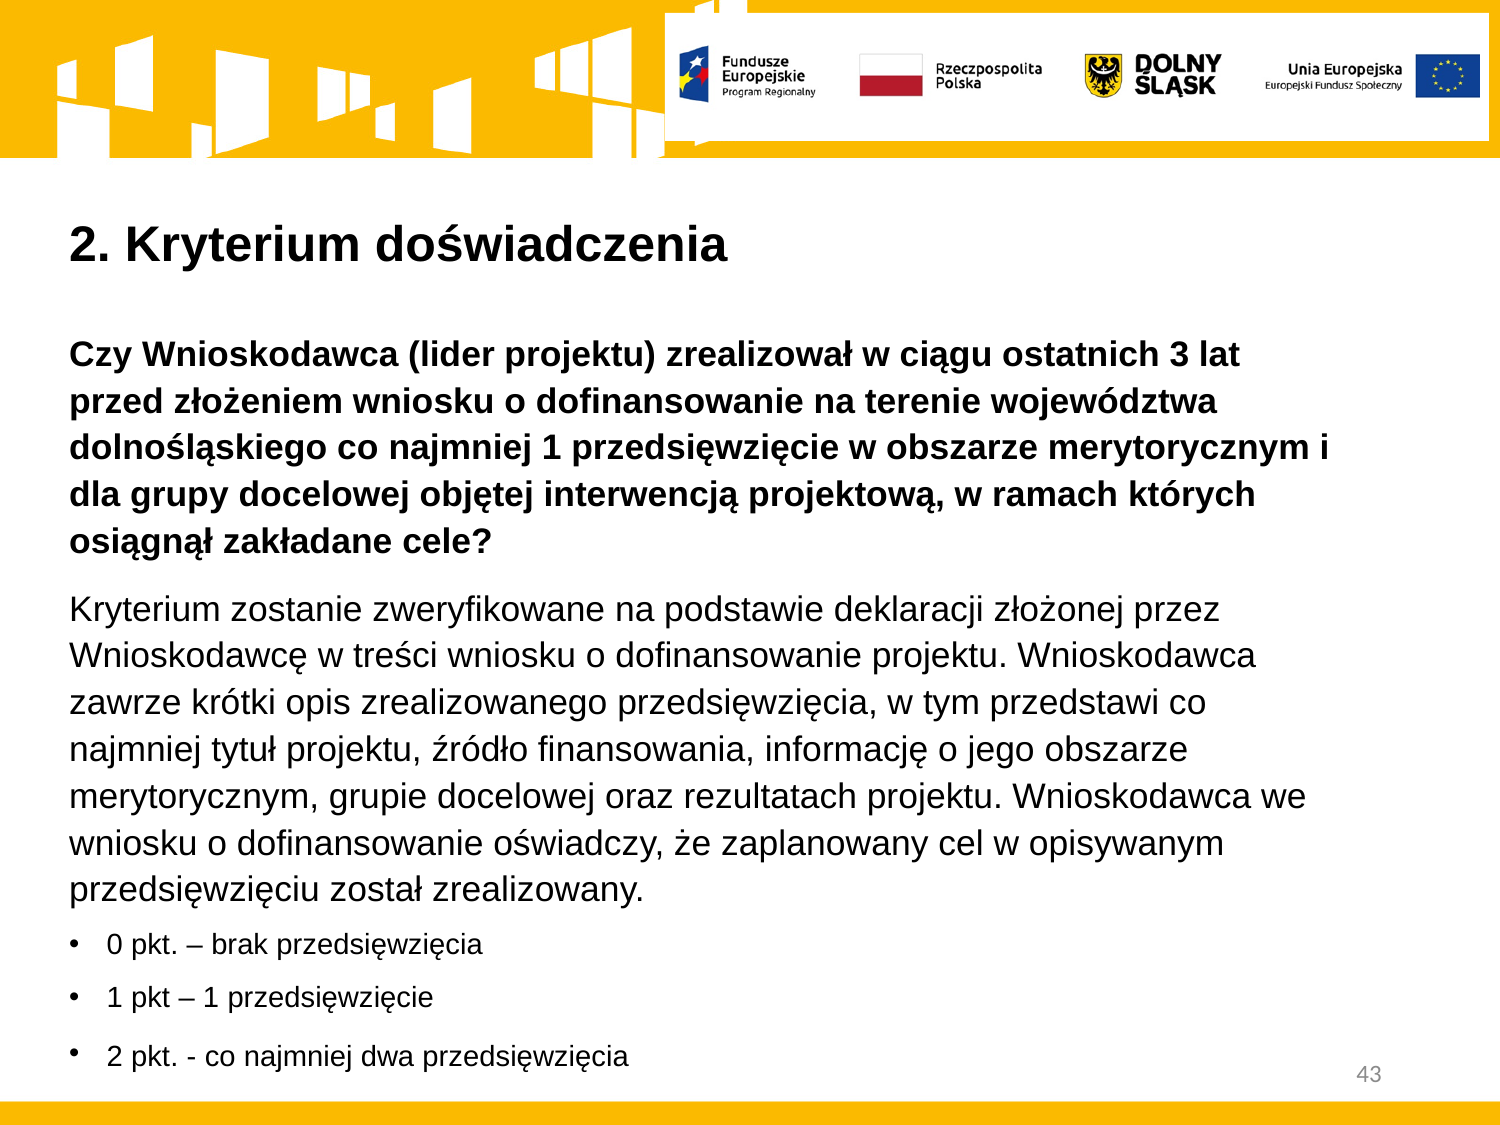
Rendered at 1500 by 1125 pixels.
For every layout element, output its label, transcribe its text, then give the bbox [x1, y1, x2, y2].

title 2. Kryterium doświadczenia [53, 177, 1356, 313]
slide_number 43 [1349, 1042, 1397, 1103]
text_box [664, 12, 1489, 141]
picture [0, 0, 1500, 1125]
list Czy Wnioskodawca (lider projektu) zrealizował w ciągu ostatnich 3 lat przed złożeniem wniosku o dofinansowanie na terenie województwa dolnośląskiego co najmniej 1 przedsięwzięcie w obszarze merytorycznym i dla grupy docelowej objętej interwencją projektową, w ramach których osiągnął zakładane cele? Kryterium zostanie zweryfikowane na podstawie deklaracji złożonej przez Wnioskodawcę w treści wniosku o dofinansowanie projektu. Wnioskodawca zawrze krótki opis zrealizowanego przedsięwzięcia, w tym przedstawi co najmniej tytuł projektu, źródło finansowania, informację o jego obszarze merytorycznym, grupie docelowej oraz rezultatach projektu. Wnioskodawca we wniosku o dofinansowanie oświadczy, że zaplanowany cel w opisywanym przedsięwzięciu został zrealizowany. 0 pkt. – brak przedsięwzięcia 1 pkt – 1 przedsięwzięcie 2 pkt. - co najmniej dwa przedsięwzięcia [53, 318, 1349, 1103]
